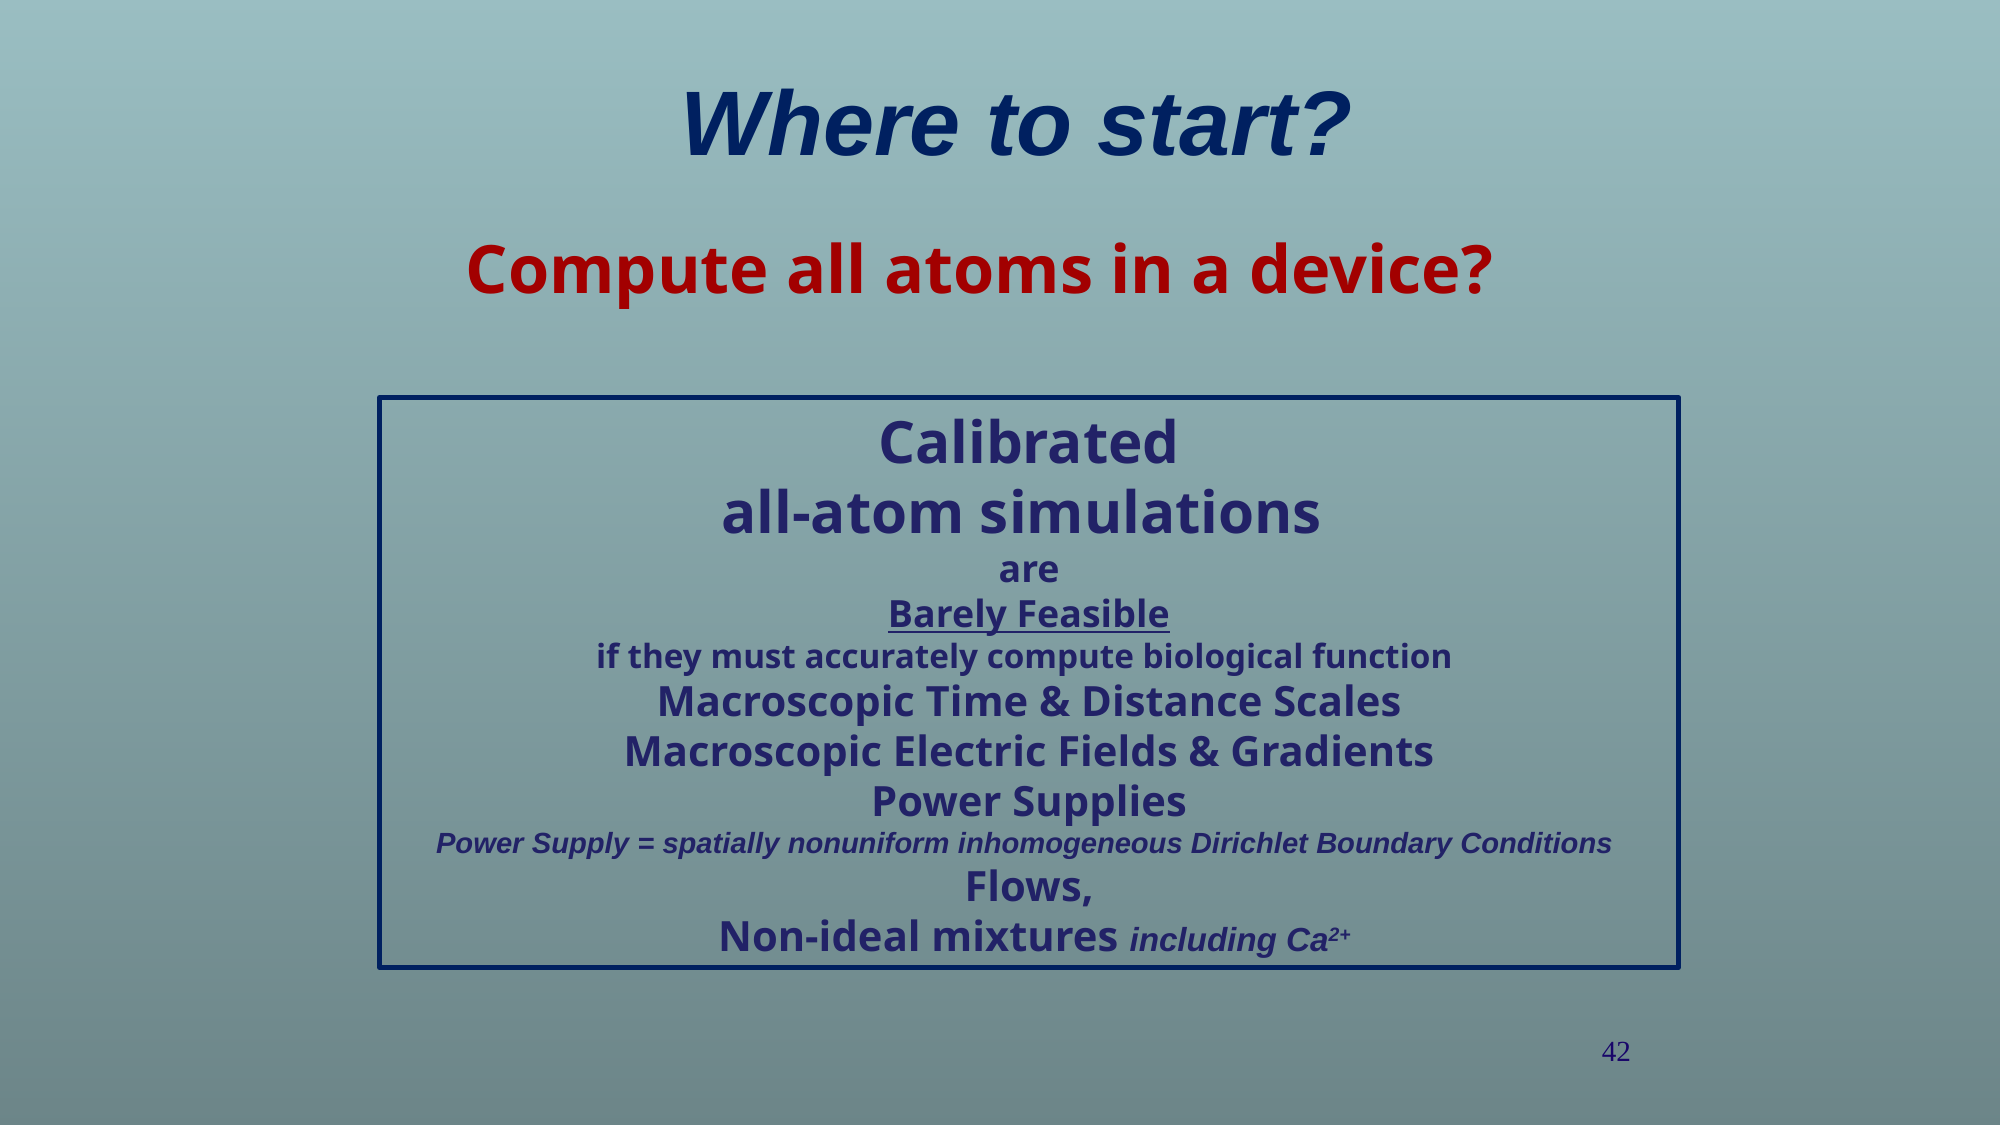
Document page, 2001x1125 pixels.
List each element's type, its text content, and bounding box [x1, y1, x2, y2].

text_box Compute all atoms in a device? [281, 219, 1689, 315]
slide_number 42 [1333, 1024, 1647, 1101]
text_box Where to start? [267, 19, 1768, 181]
text_box Calibrated all-atom simulations are Barely Feasible if they must accurately compute biological function Macroscopic Time & Distance Scales Macroscopic Electric Fields & Gradients Power Supplies Power Supply = spatially nonuniform inhomogeneous Dirichlet Boundary Conditions Flows, Non-ideal mixtures including Ca2+ [379, 397, 1679, 968]
